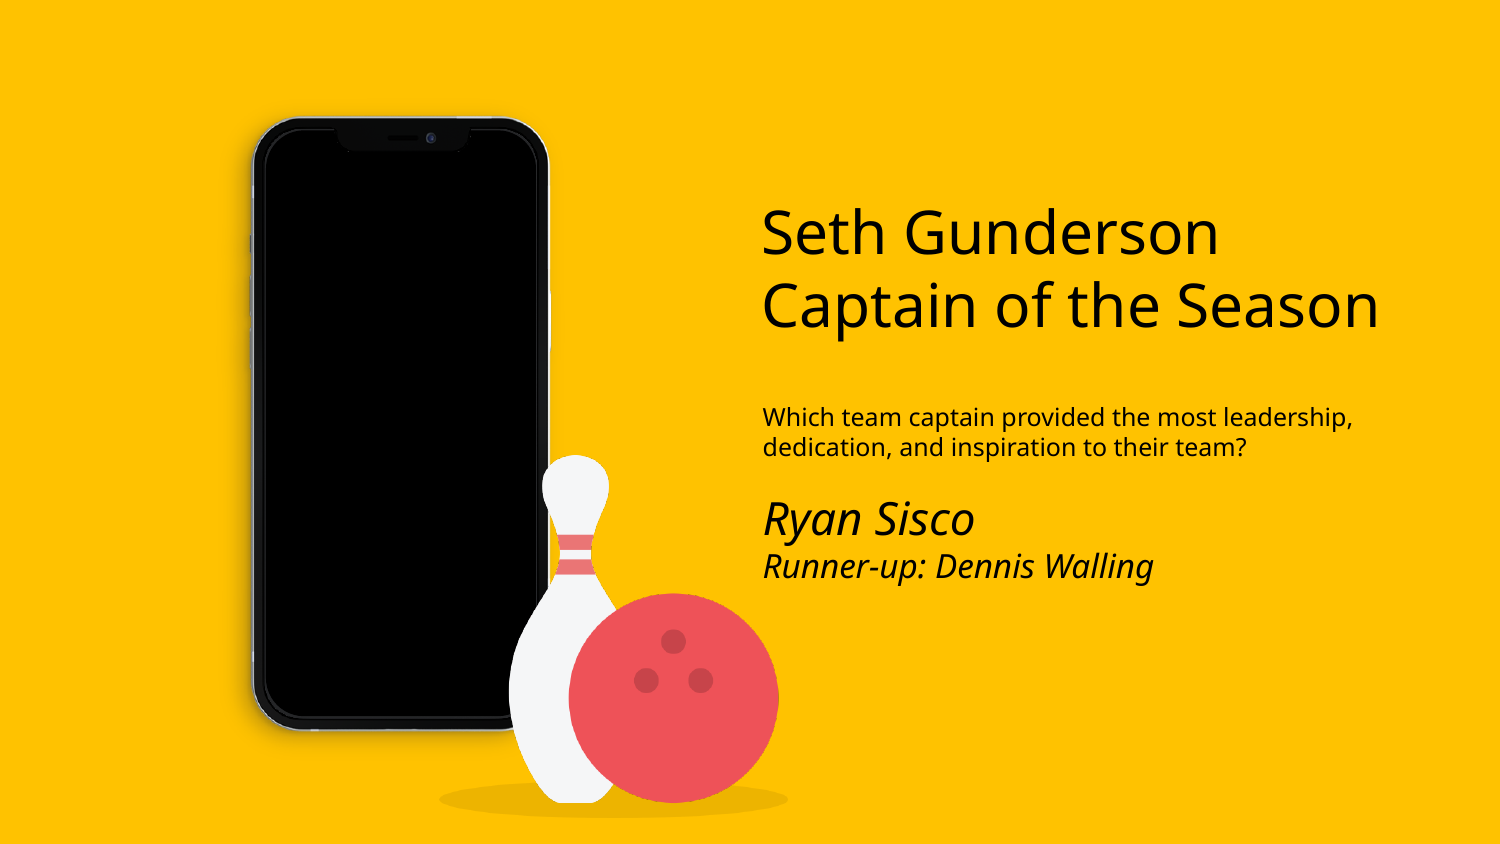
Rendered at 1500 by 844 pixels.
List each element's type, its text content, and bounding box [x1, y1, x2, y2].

text_box Seth Gunderson Captain of the Season [749, 188, 1453, 345]
picture [216, 98, 788, 818]
text_box Ryan Sisco Runner-up: Dennis Walling [792, 484, 1327, 591]
text_box Which team captain provided the most leadership, dedication, and inspiration to their team? [751, 396, 1405, 468]
